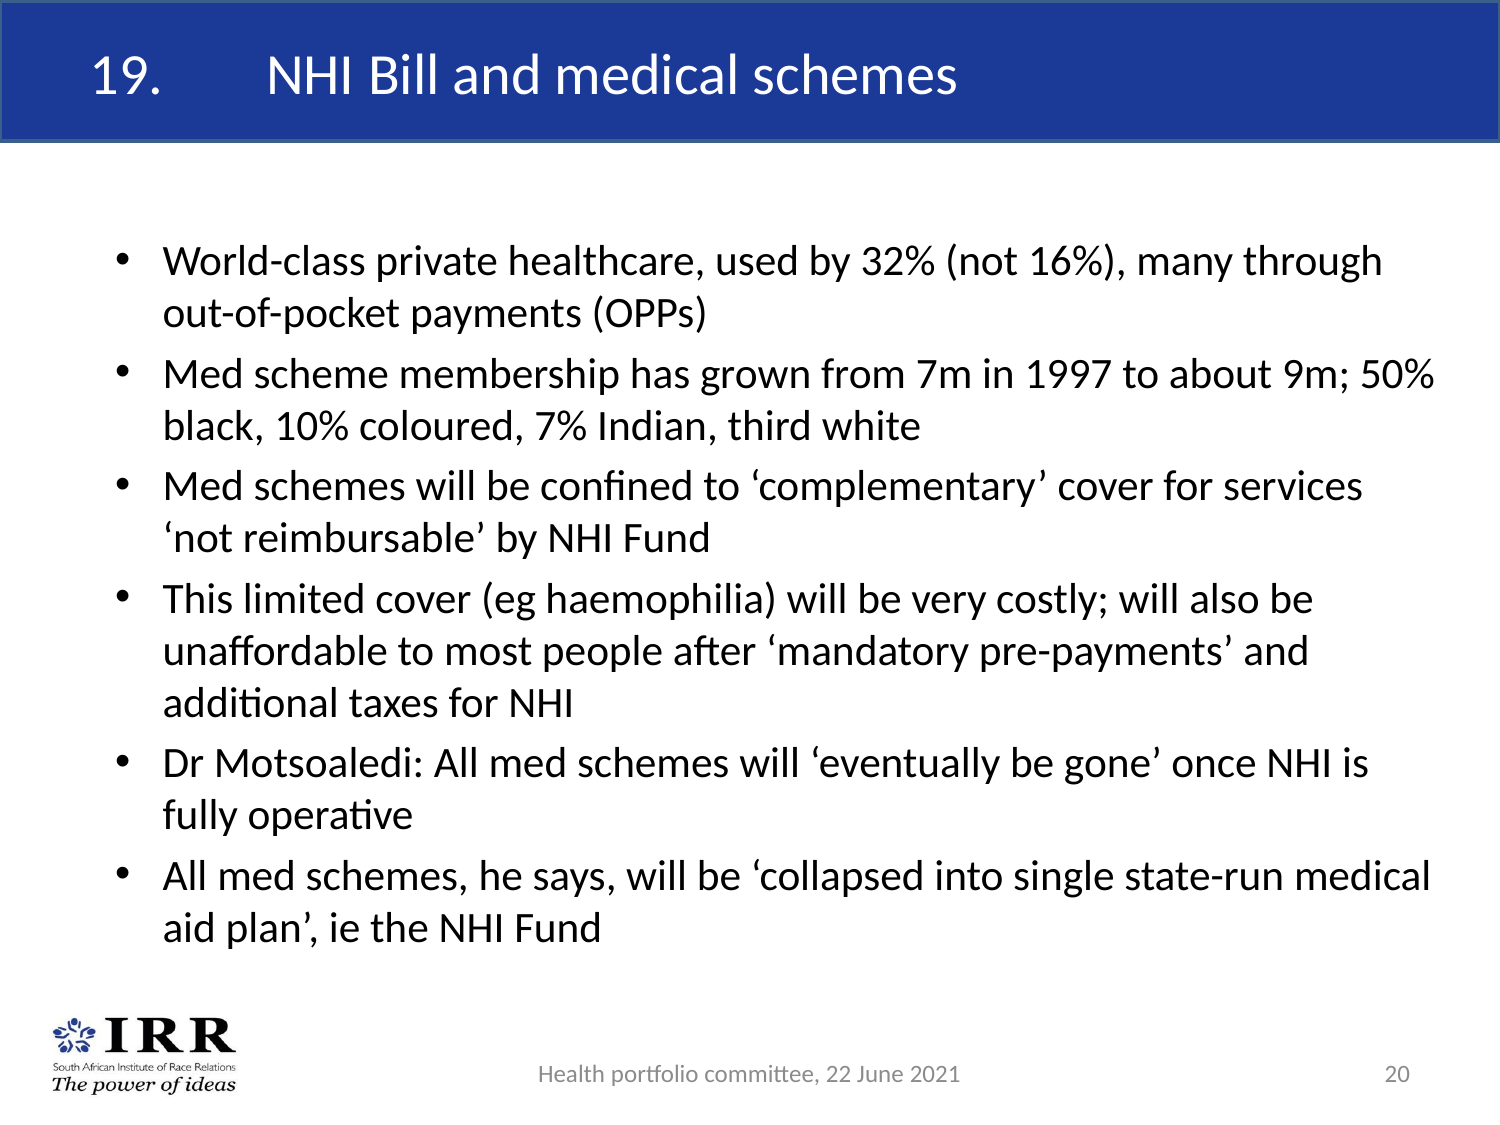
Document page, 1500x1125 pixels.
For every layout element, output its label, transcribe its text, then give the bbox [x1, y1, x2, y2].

picture [32, 999, 258, 1108]
text_box World-class private healthcare, used by 32% (not 16%), many through out-of-pocket payments (OPPs) Med scheme membership has grown from 7m in 1997 to about 9m; 50% black, 10% coloured, 7% Indian, third white Med schemes will be confined to ‘complementary’ cover for services ‘not reimbursable’ by NHI Fund This limited cover (eg haemophilia) will be very costly; will also be unaffordable to most people after ‘mandatory pre-payments’ and additional taxes for NHI Dr Motsoaledi: All med schemes will ‘eventually be gone’ once NHI is fully operative All med schemes, he says, will be ‘collapsed into single state-run medical aid plan’, ie the NHI Fund [100, 224, 1451, 968]
text_box 19. NHI Bill and medical schemes [0, 0, 1500, 143]
slide_number 20 [1074, 1042, 1425, 1103]
footer Health portfolio committee, 22 June 2021 [512, 1042, 988, 1103]
